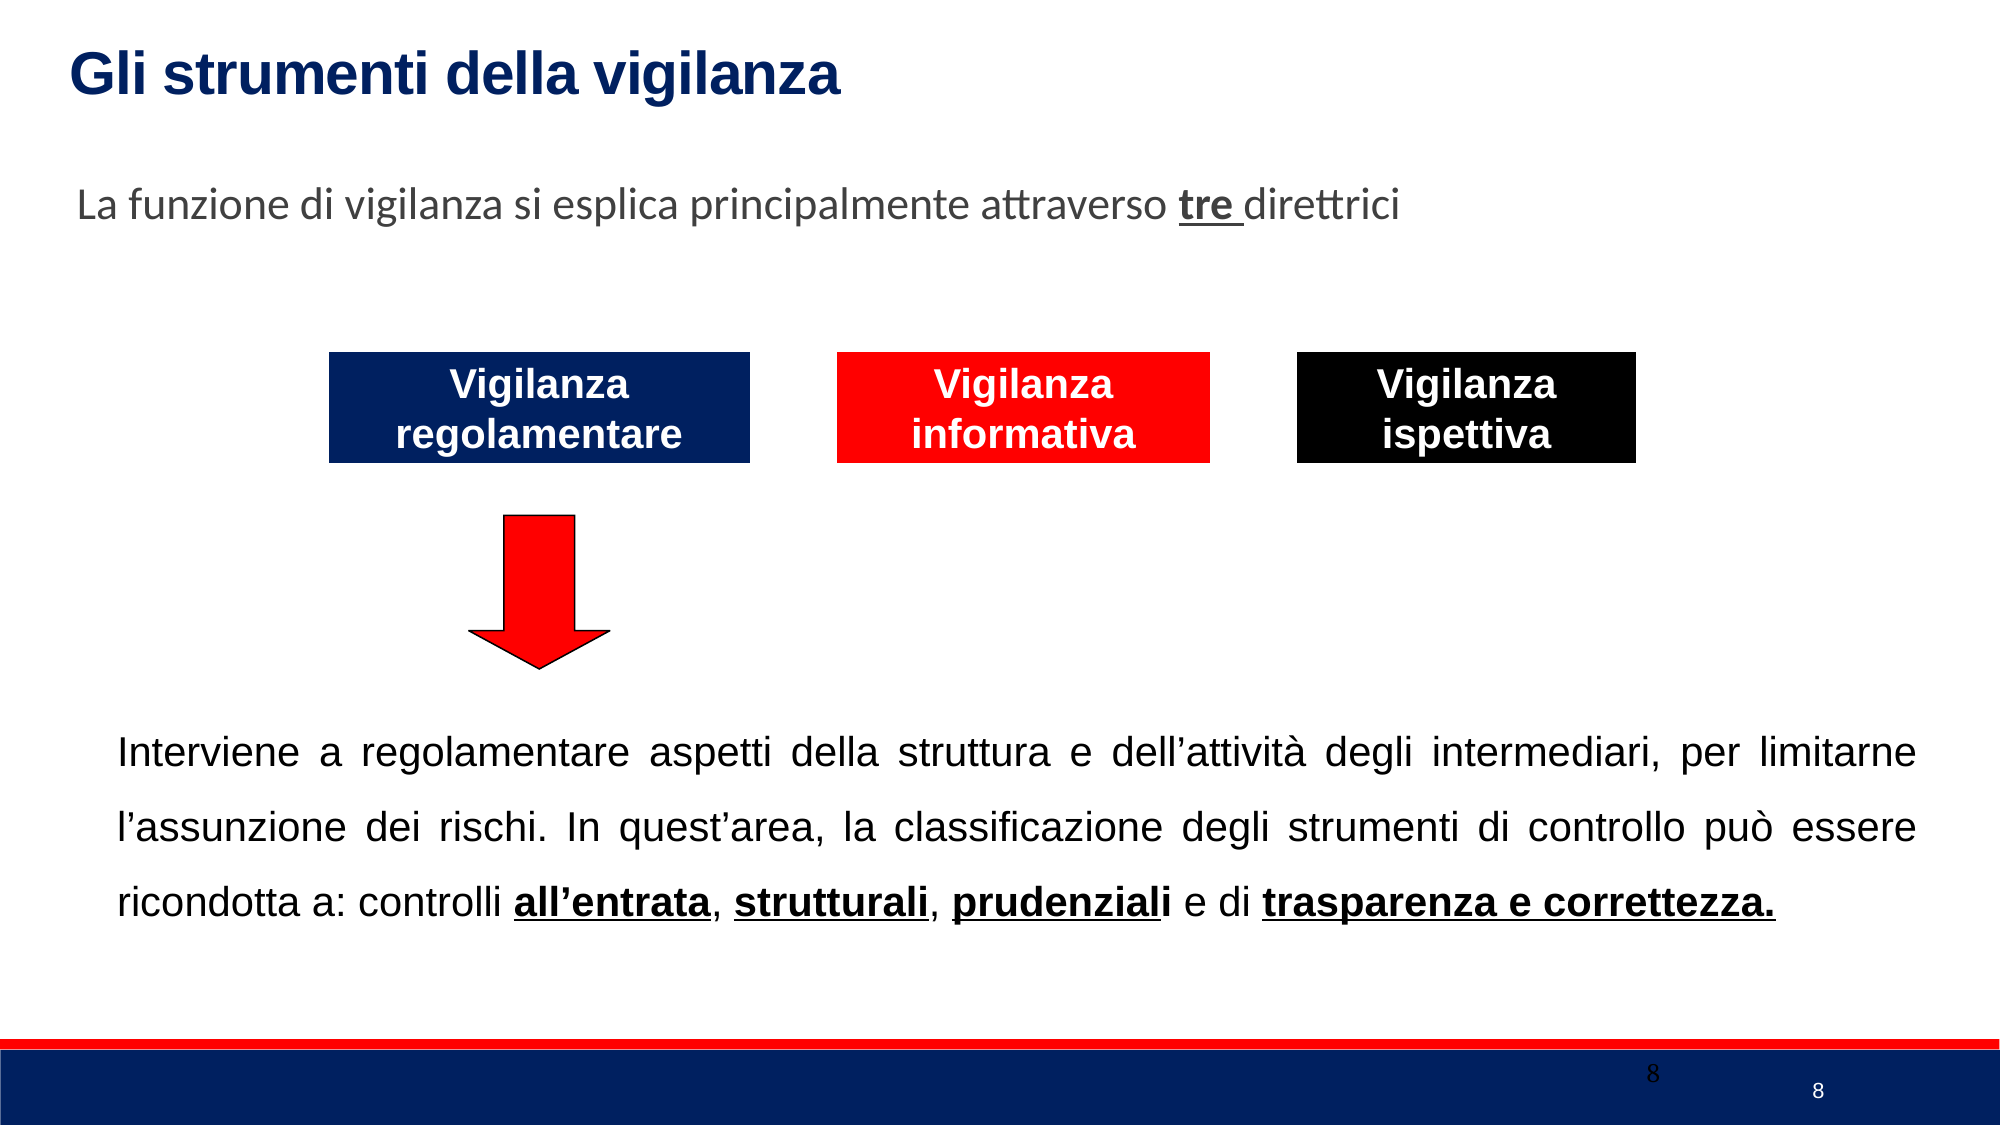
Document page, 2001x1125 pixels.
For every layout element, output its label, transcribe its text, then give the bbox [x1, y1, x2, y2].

slide_number 8 [1624, 1059, 1840, 1120]
text_box [468, 515, 611, 669]
text_box 8 [1325, 1024, 1675, 1100]
text_box Vigilanza informativa [833, 348, 1215, 467]
list La funzione di vigilanza si esplica principalmente attraverso tre direttrici [76, 172, 1593, 244]
title Gli strumenti della vigilanza [55, 37, 1581, 166]
text_box Interviene a regolamentare aspetti della struttura e dell’attività degli intermediari, per limitarne l’assunzione dei rischi. In quest’area, la classificazione degli strumenti di controllo può essere ricondotta a: controlli all’entrata, strutturali, prudenziali e di trasparenza e correttezza. [102, 692, 1934, 933]
text_box Vigilanza ispettiva [1293, 348, 1640, 467]
text_box Vigilanza regolamentare [325, 348, 754, 467]
